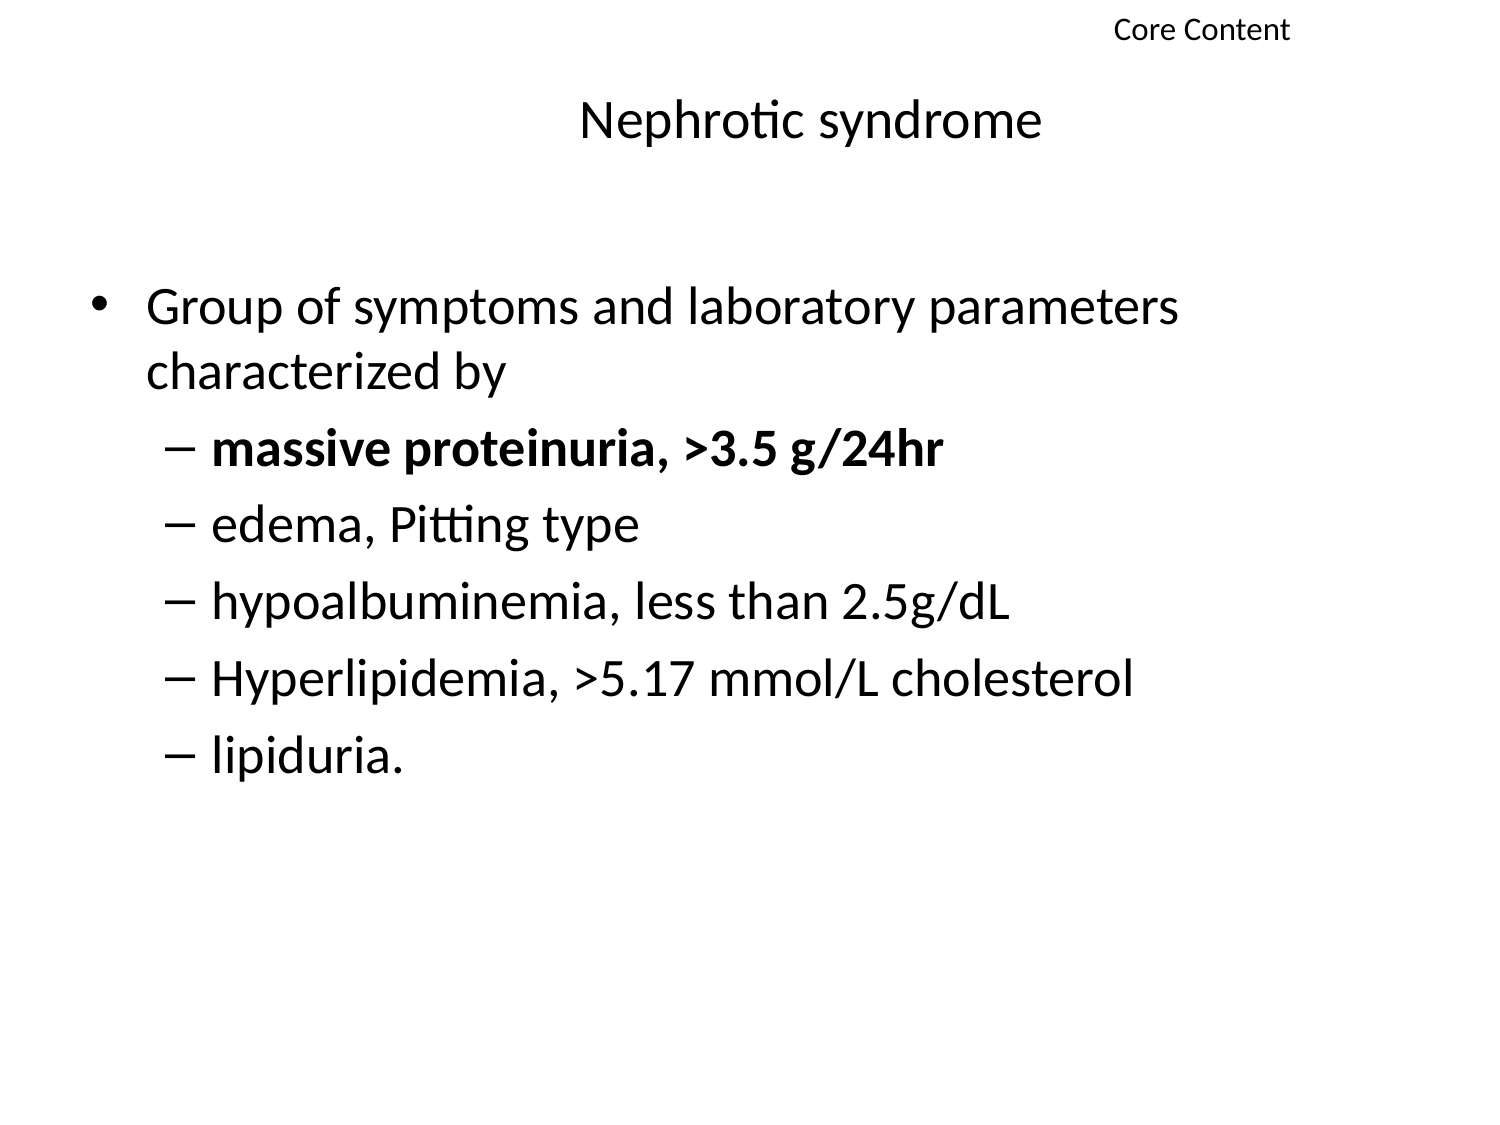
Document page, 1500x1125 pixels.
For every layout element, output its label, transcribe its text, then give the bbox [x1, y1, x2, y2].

text_box Core Content [905, 0, 1500, 56]
list Group of symptoms and laboratory parameters characterized by massive proteinuria, >3.5 g/24hr edema, Pitting type hypoalbuminemia, less than 2.5g/dL Hyperlipidemia, >5.17 mmol/L cholesterol lipiduria. [75, 262, 1425, 1005]
title Nephrotic syndrome [212, 75, 1425, 225]
